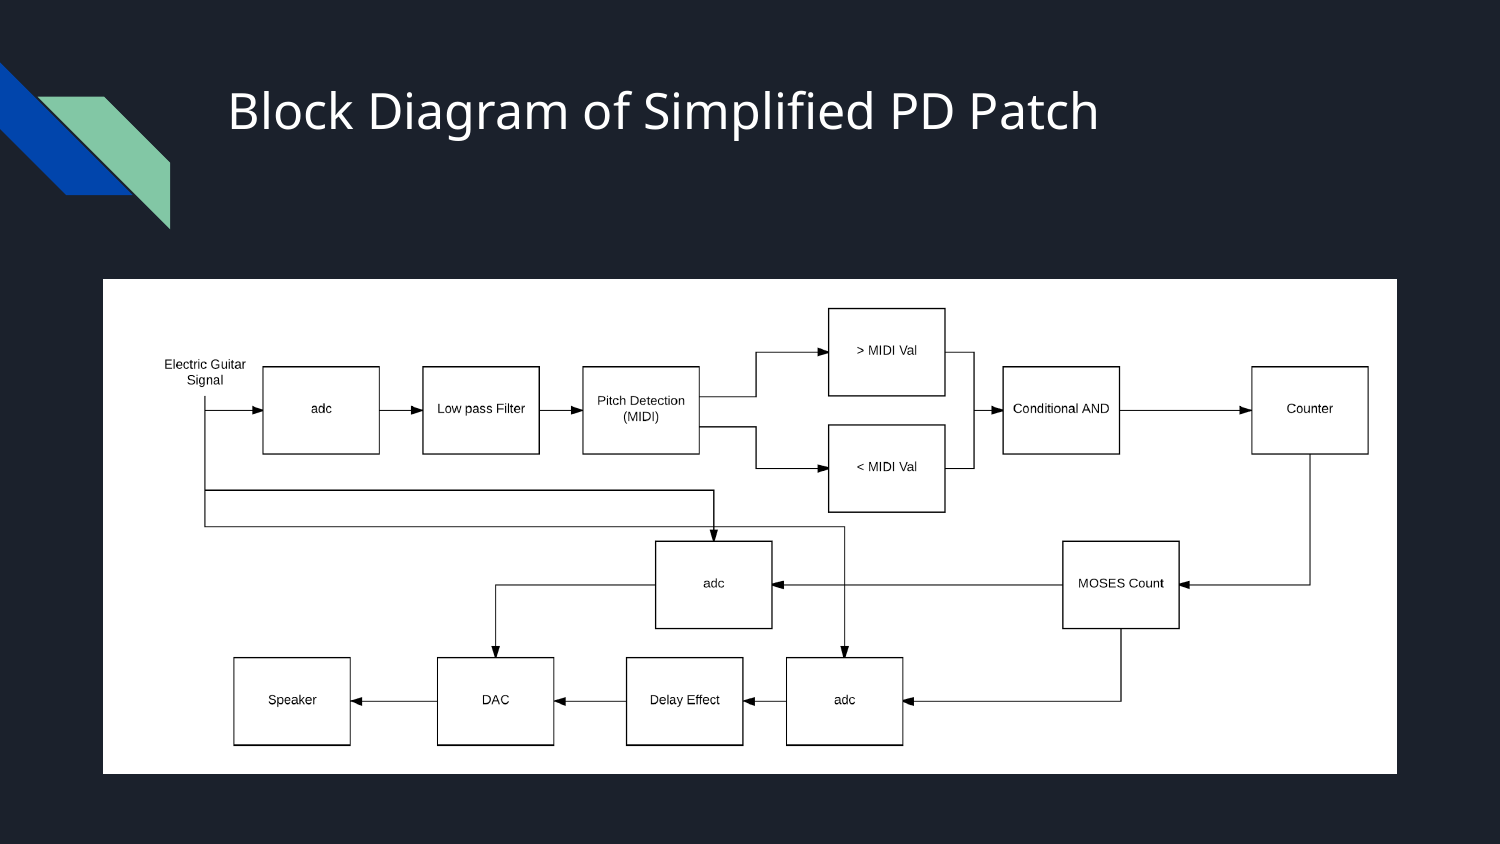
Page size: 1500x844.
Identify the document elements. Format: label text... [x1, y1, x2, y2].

title Block Diagram of Simplified PD Patch [212, 64, 1368, 215]
picture [103, 279, 1397, 774]
